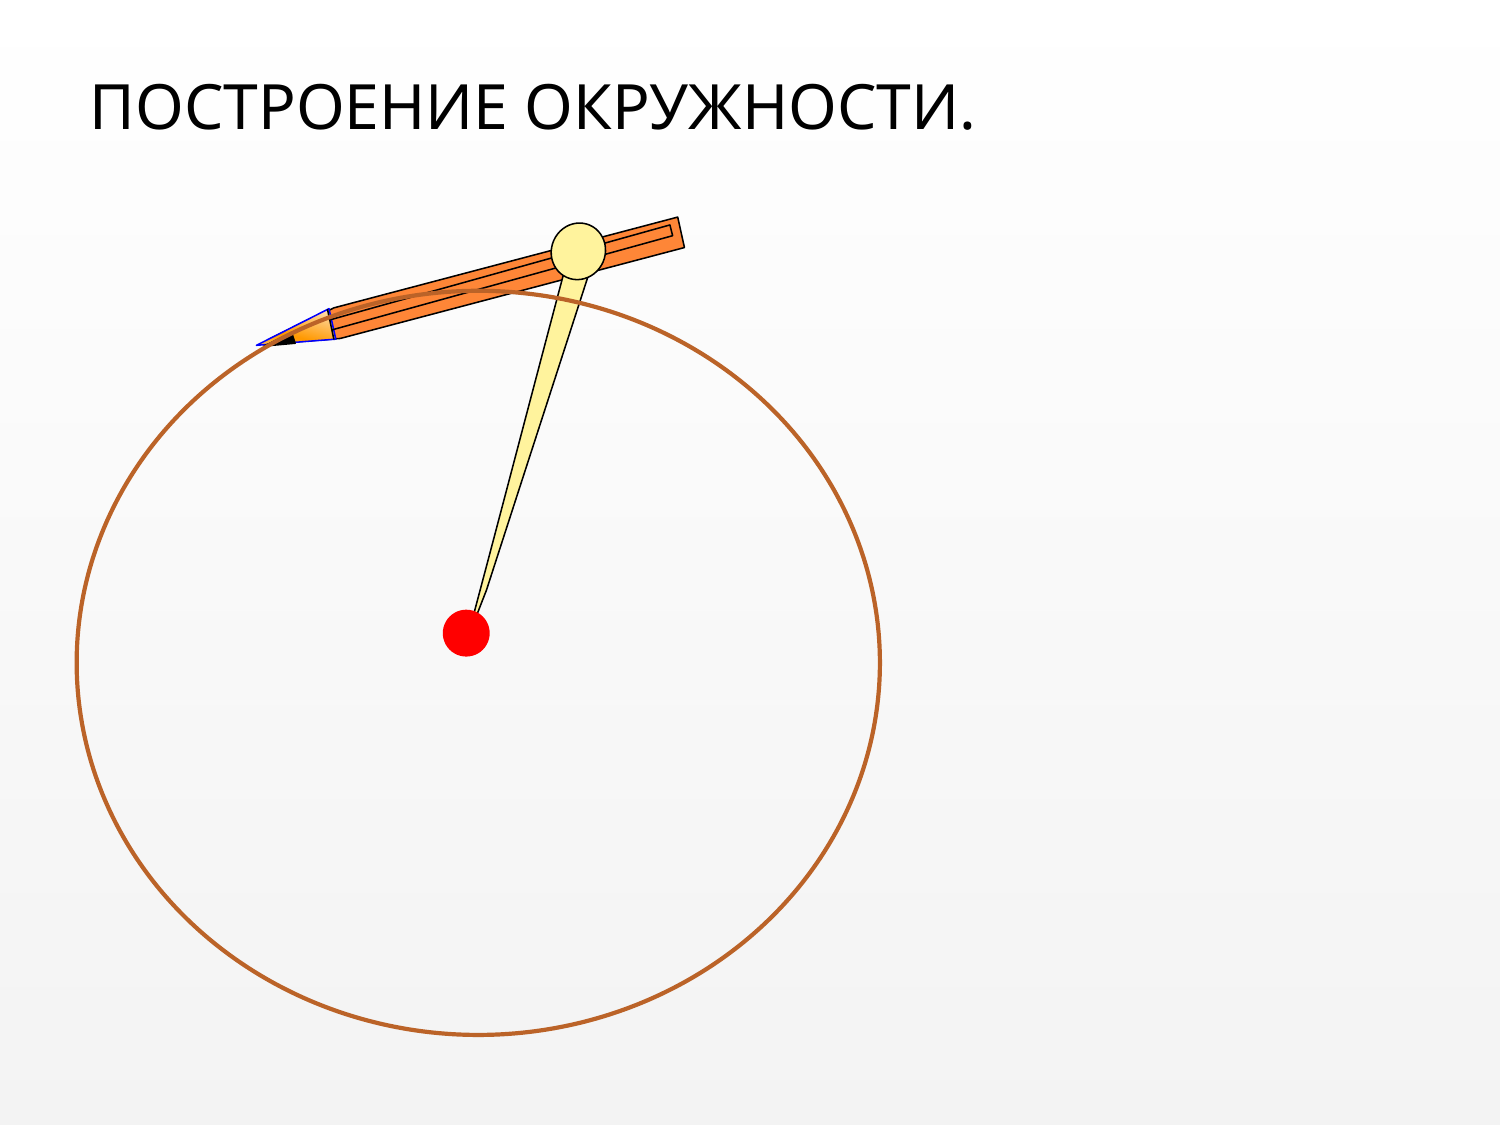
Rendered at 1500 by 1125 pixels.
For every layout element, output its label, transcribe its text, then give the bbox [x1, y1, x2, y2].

title Построение окружности. [75, 45, 1300, 149]
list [301, 72, 597, 1074]
text_box [602, 306, 883, 1020]
text_box [74, 329, 295, 997]
